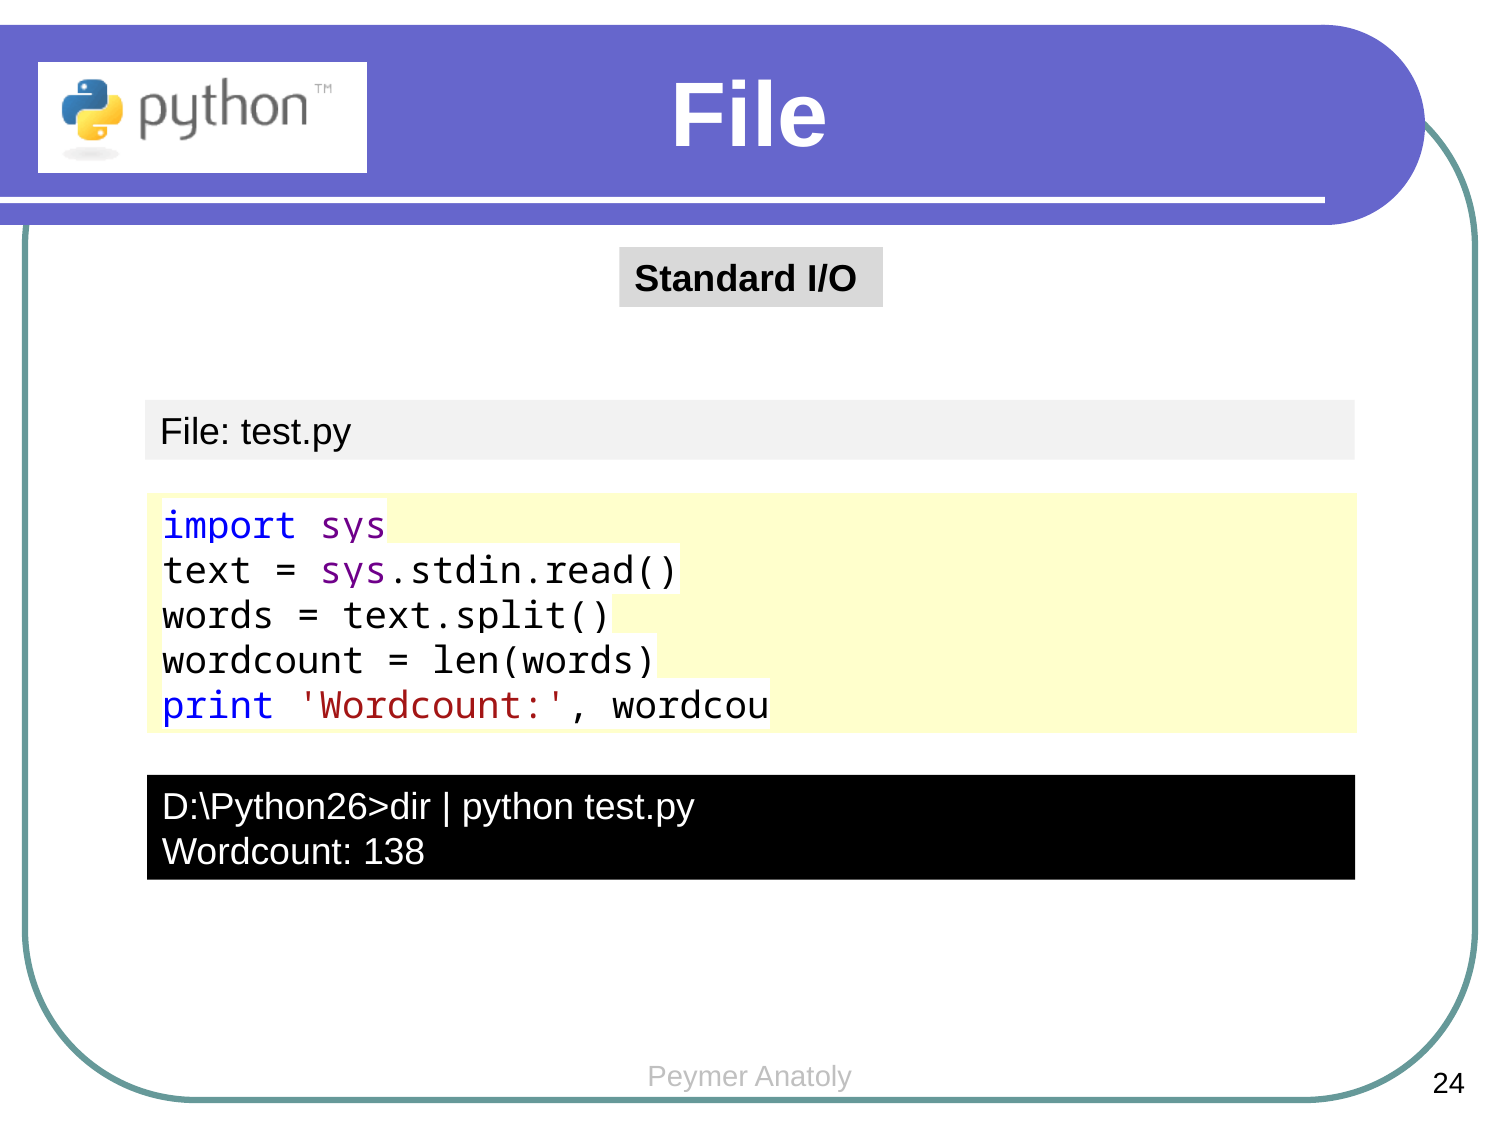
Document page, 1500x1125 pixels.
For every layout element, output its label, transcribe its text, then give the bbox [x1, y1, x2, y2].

picture [37, 62, 368, 174]
text_box import sys text = sys.stdin.read() words = text.split() wordcount = len(words) print 'Wordcount:', wordcou [147, 493, 1357, 733]
text_box File [573, 40, 927, 179]
text_box File: test.py [145, 399, 1355, 460]
text_box [1224, 24, 1426, 225]
text_box [24, 125, 1475, 1101]
text_box D:\Python26>dir | python test.py Wordcount: 138 [147, 774, 1356, 880]
text_box Standard I/O [619, 247, 883, 307]
text_box [0, 24, 1321, 225]
text_box [375, 37, 1325, 98]
slide_number 24 [1379, 1056, 1481, 1108]
